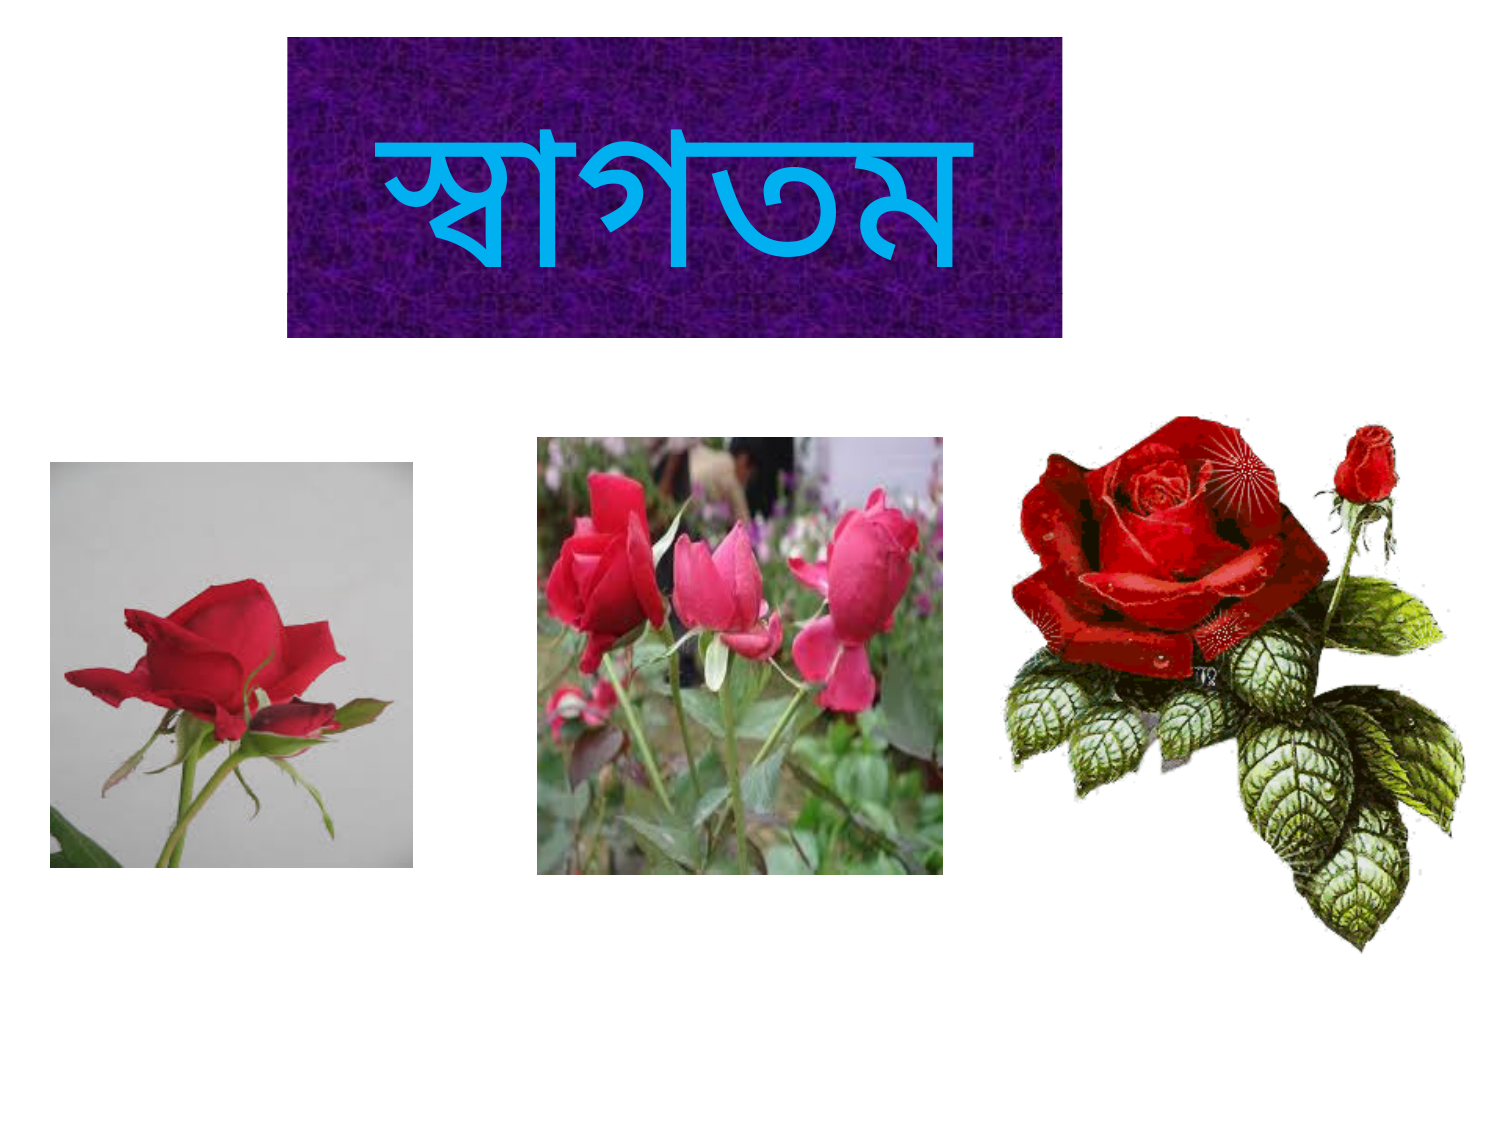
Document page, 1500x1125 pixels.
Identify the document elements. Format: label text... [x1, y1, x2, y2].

title স্বাগতম [287, 37, 1063, 338]
picture [49, 462, 413, 868]
picture [537, 437, 943, 876]
picture [999, 412, 1466, 954]
